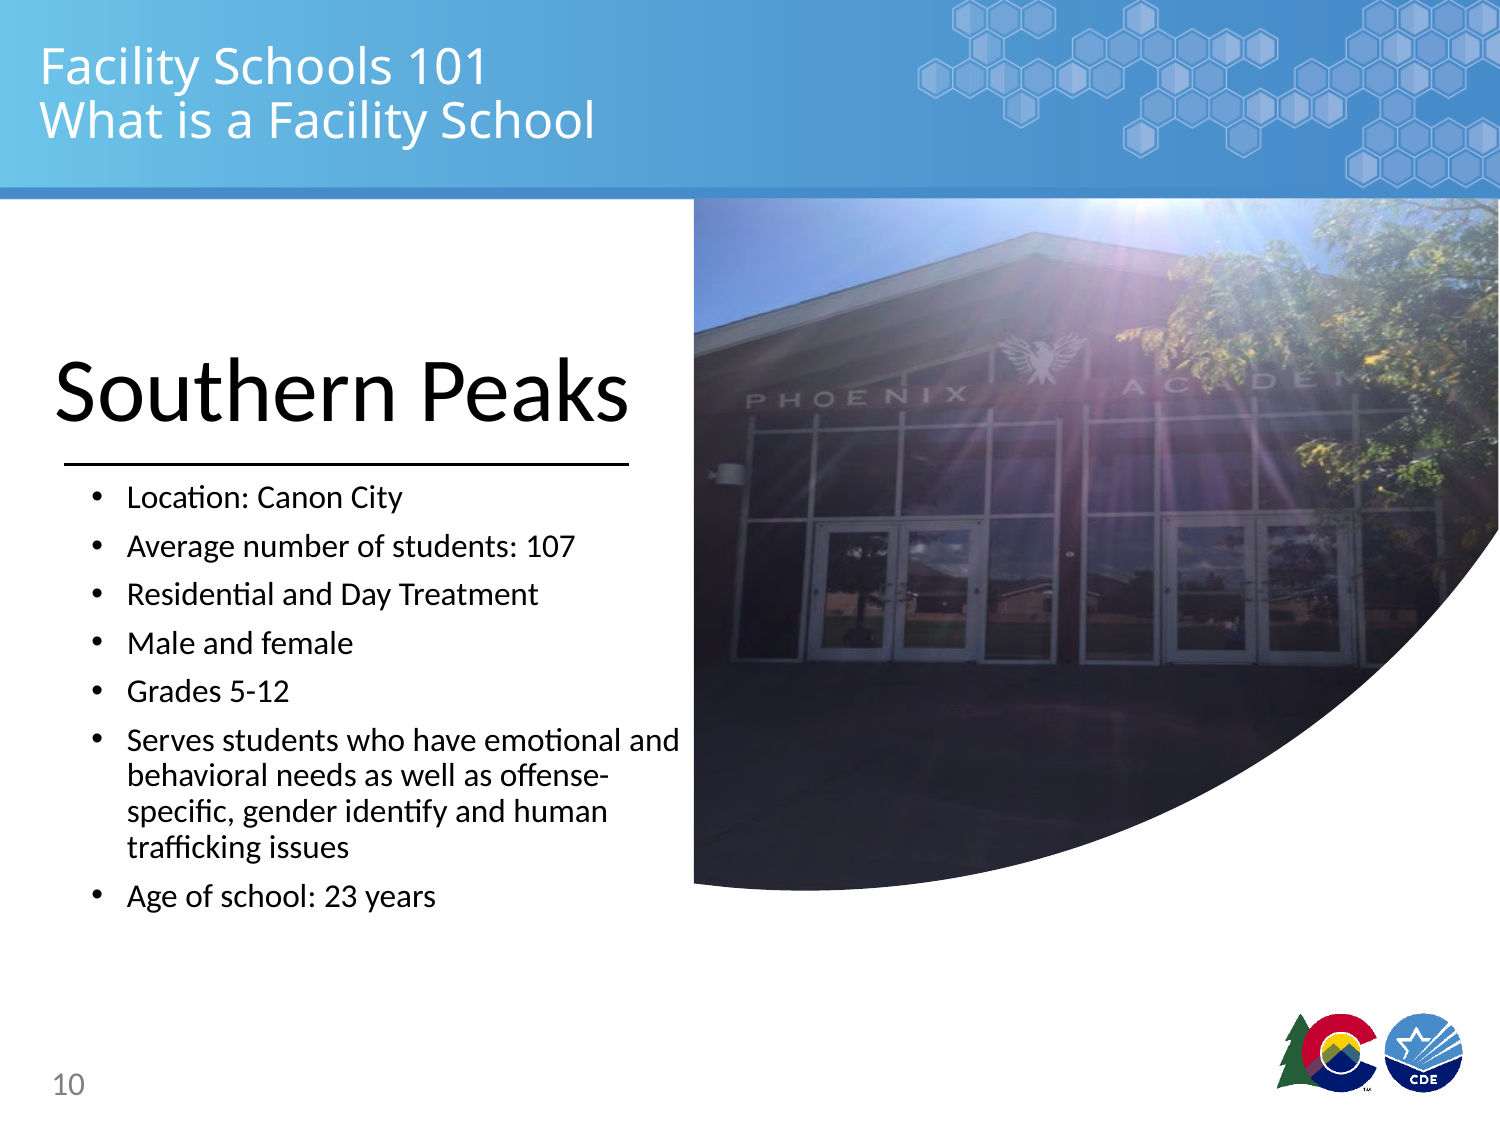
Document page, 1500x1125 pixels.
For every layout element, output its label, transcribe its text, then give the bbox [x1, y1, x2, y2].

text_box Location: Canon City Average number of students: 107 Residential and Day Treatment Male and female Grades 5-12 Serves students who have emotional and behavioral needs as well as offense-specific, gender identify and human trafficking issues Age of school: 23 years [65, 472, 708, 1084]
picture [0, 0, 1500, 947]
slide_number 10 [36, 1054, 375, 1115]
picture [1275, 1012, 1463, 1093]
title Facility Schools 101 What is a Facility School [40, 41, 1038, 166]
text_box Southern Peaks [40, 287, 670, 496]
